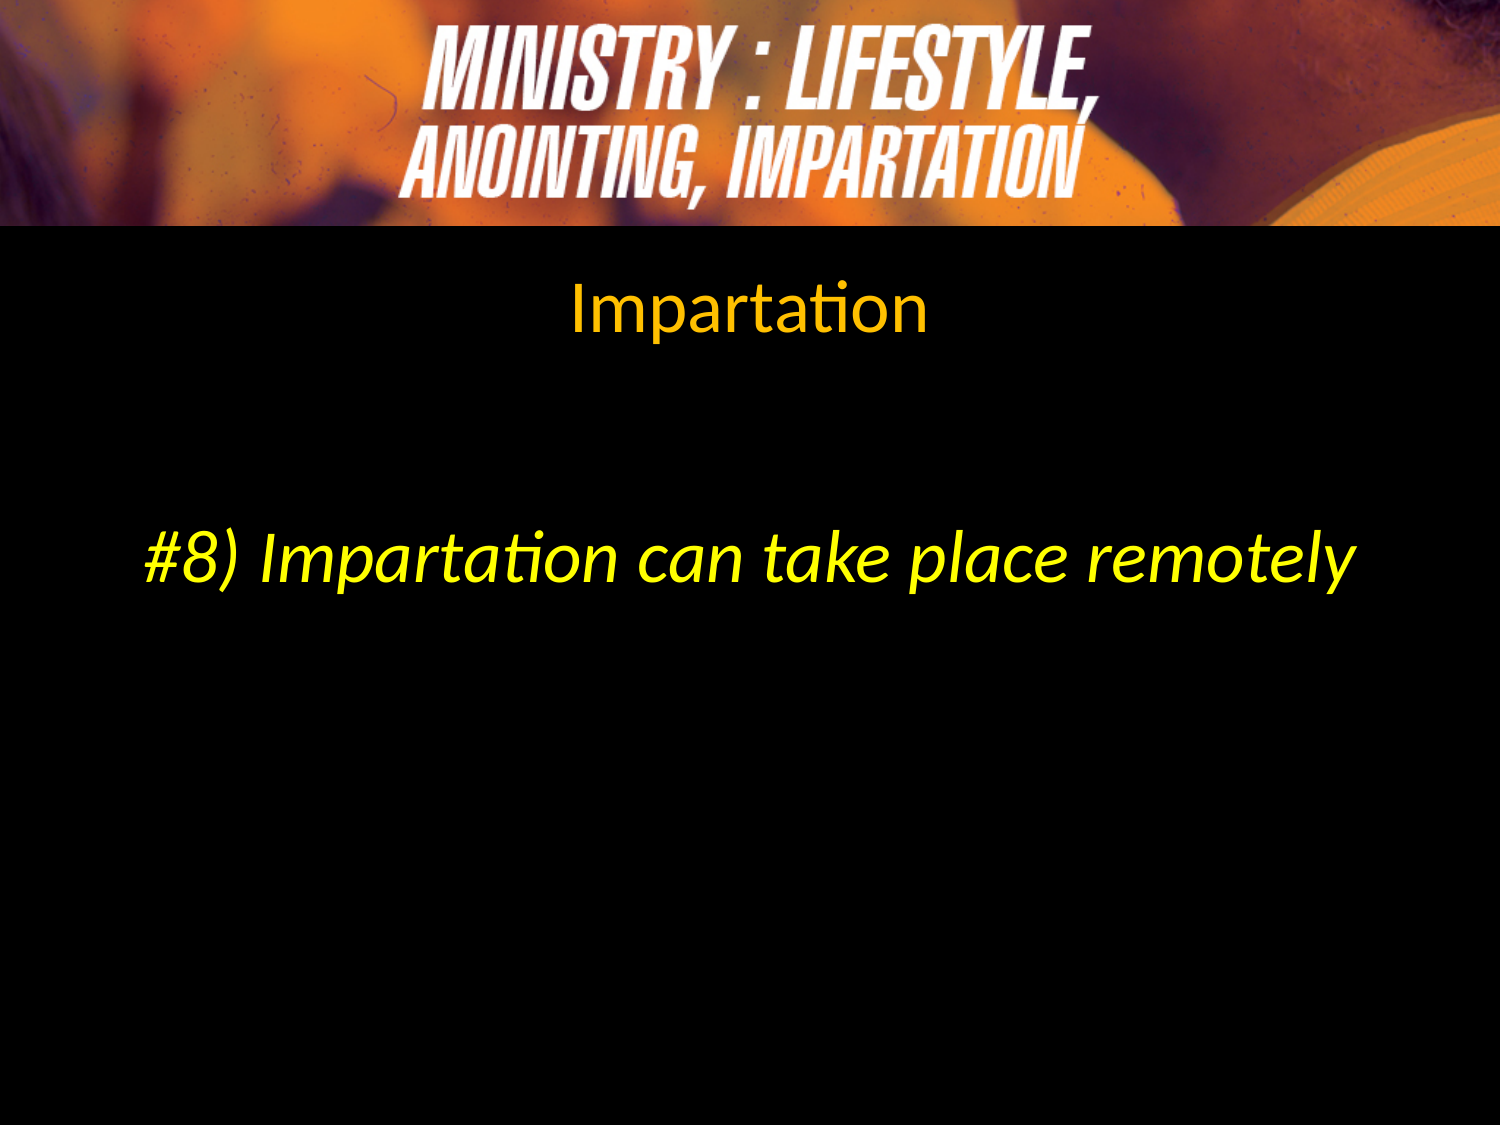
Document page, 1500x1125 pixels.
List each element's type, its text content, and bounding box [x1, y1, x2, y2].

picture [0, 0, 1500, 226]
text_box Impartation [0, 249, 1500, 355]
text_box #8) Impartation can take place remotely [0, 499, 1500, 605]
